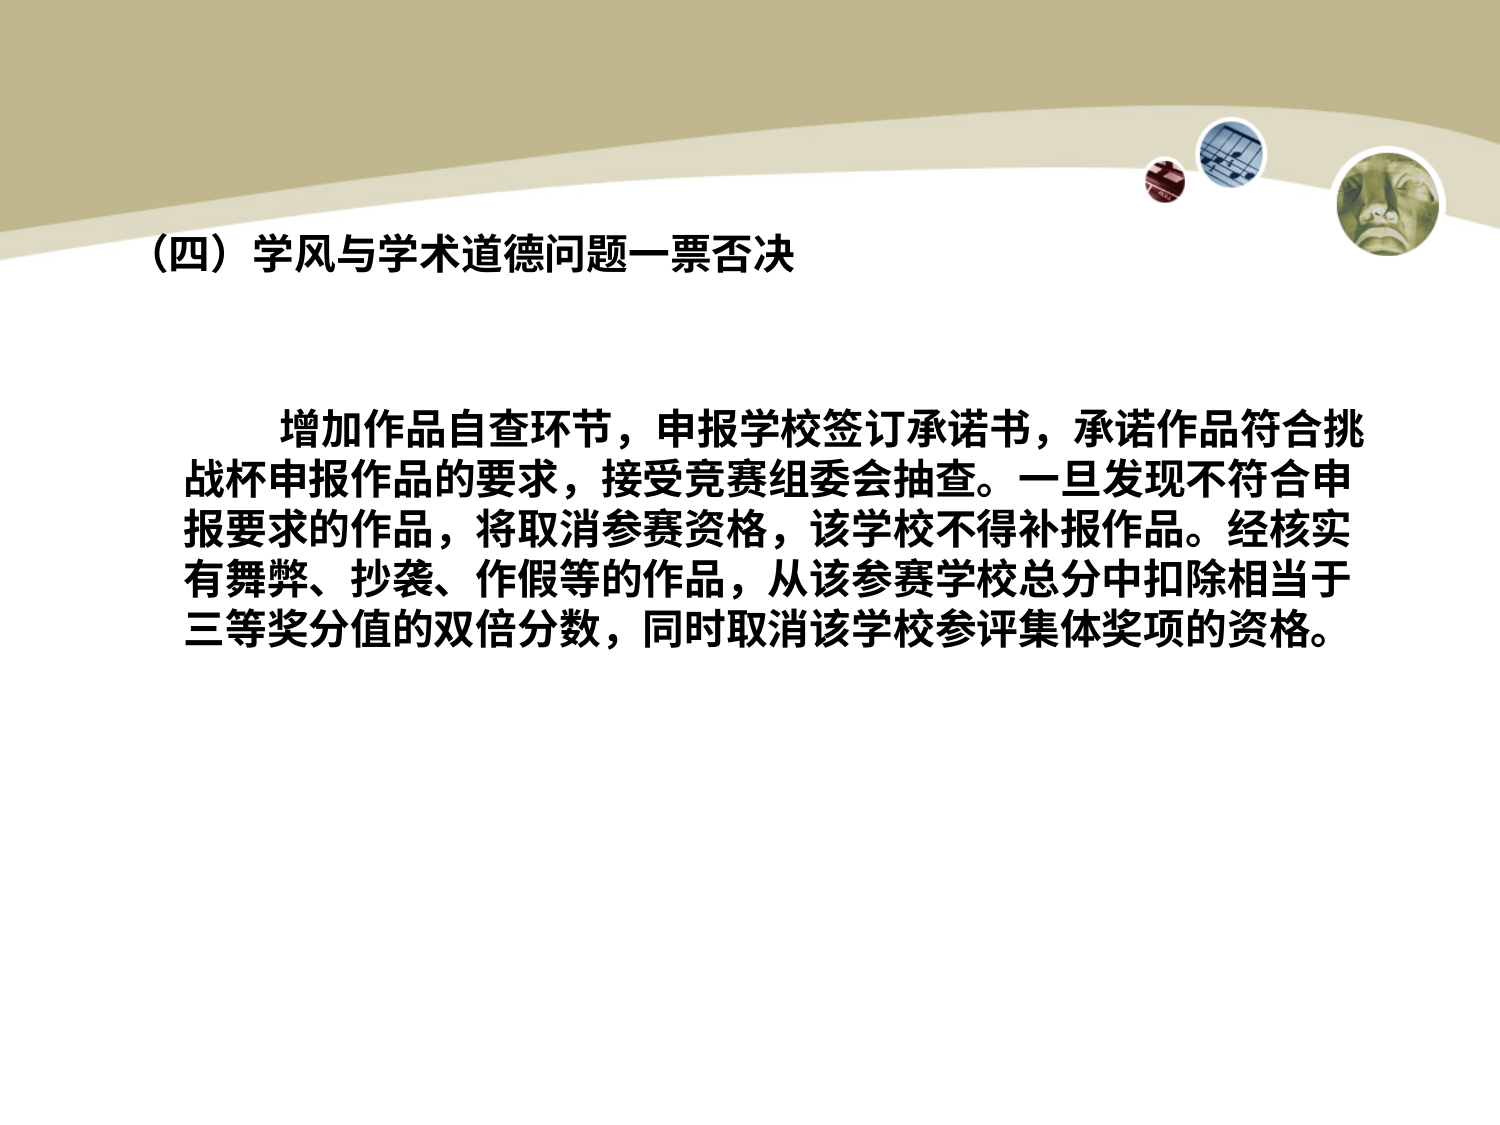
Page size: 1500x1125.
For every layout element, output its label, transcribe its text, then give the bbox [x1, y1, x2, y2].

list （四）学风与学术道德问题一票否决 增加作品自查环节，申报学校签订承诺书，承诺作品符合挑战杯申报作品的要求，接受竞赛组委会抽查。一旦发现不符合申报要求的作品，将取消参赛资格，该学校不得补报作品。经核实有舞弊、抄袭、作假等的作品，从该参赛学校总分中扣除相当于三等奖分值的双倍分数，同时取消该学校参评集体奖项的资格。 [111, 219, 1388, 996]
picture [0, 0, 1500, 1125]
